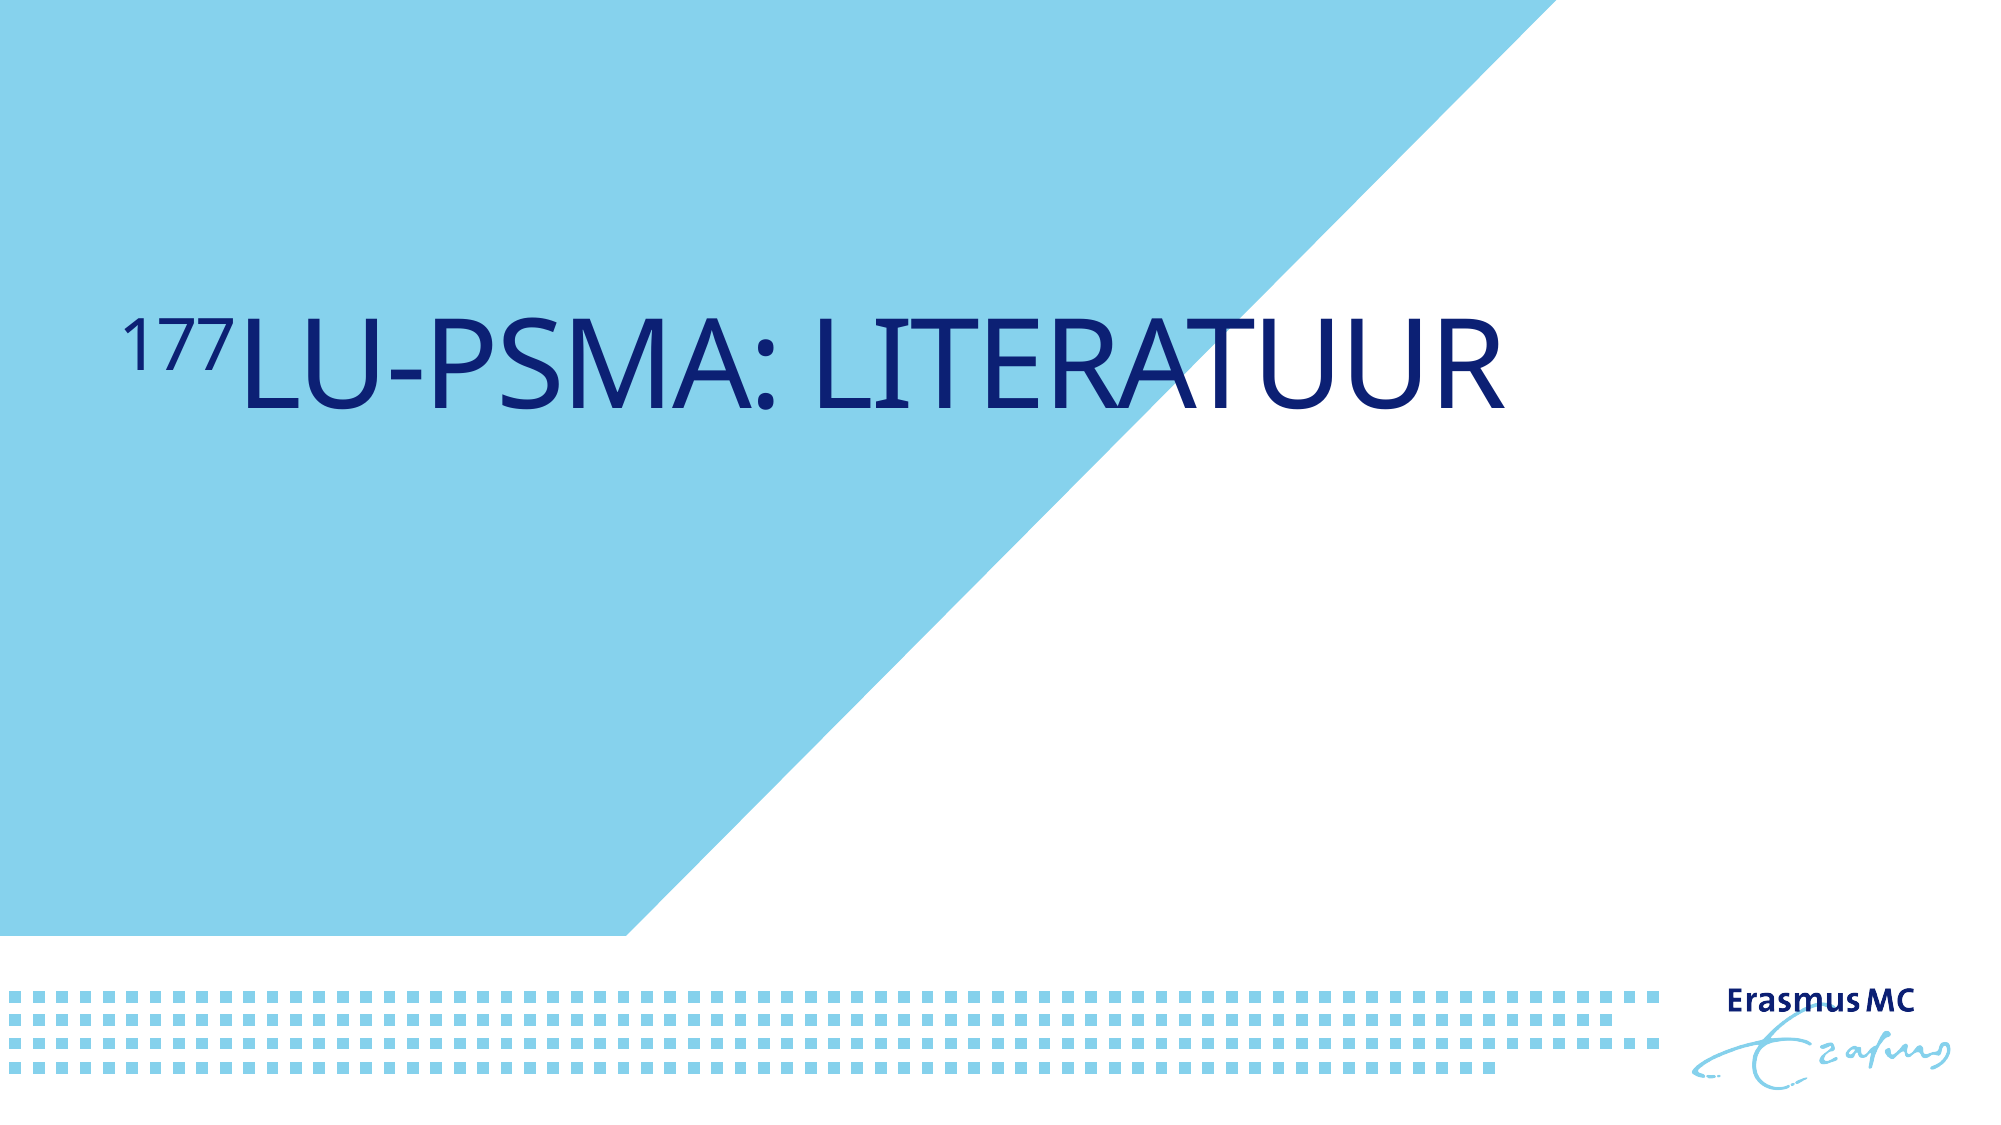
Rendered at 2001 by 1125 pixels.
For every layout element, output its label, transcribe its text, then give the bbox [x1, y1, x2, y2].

title 177Lu-PSMA: Literatuur [103, 51, 1668, 443]
picture [1659, 953, 1985, 1122]
